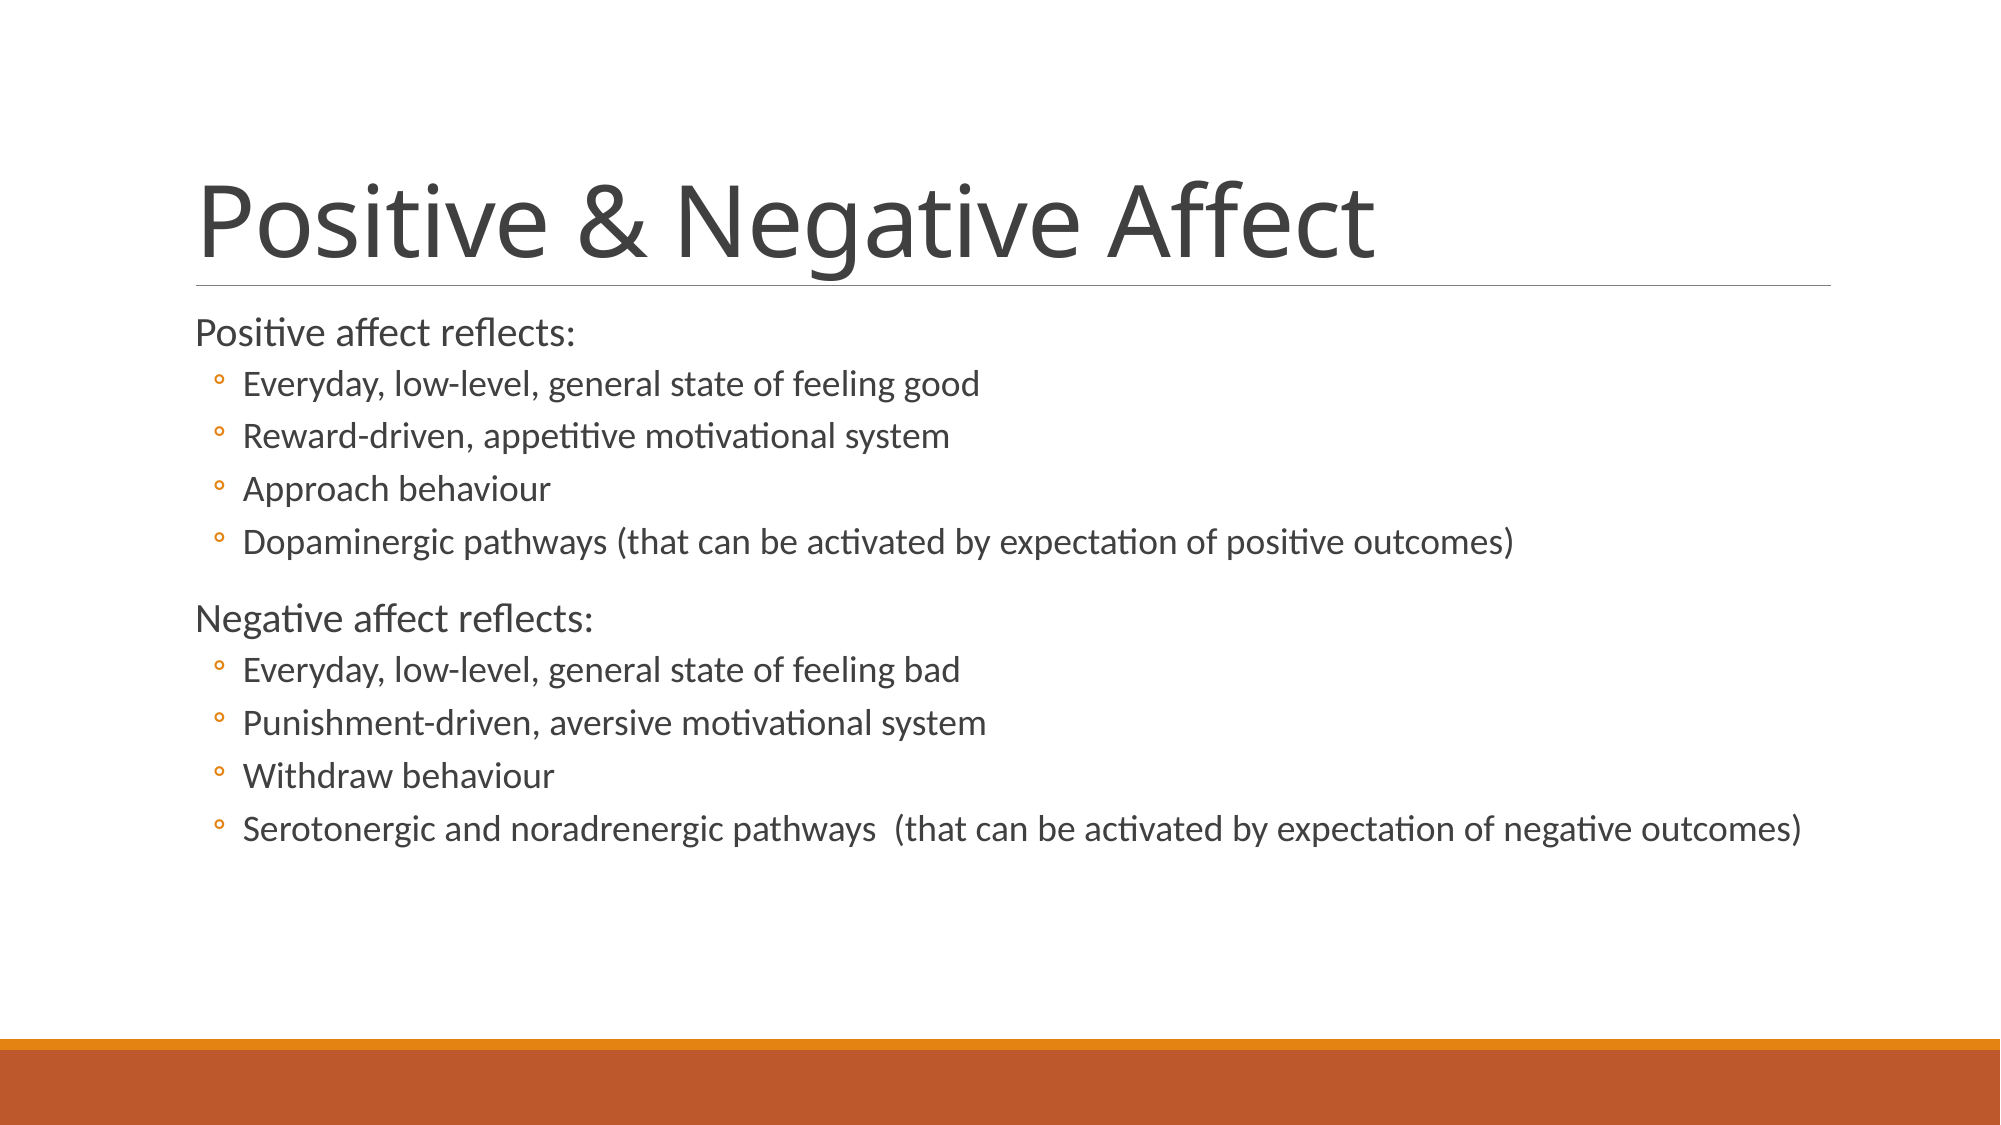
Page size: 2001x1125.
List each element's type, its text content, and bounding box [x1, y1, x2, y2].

title Positive & Negative Affect [180, 47, 1830, 285]
list Positive affect reflects: Everyday, low-level, general state of feeling good Reward-driven, appetitive motivational system Approach behaviour Dopaminergic pathways (that can be activated by expectation of positive outcomes) Negative affect reflects: Everyday, low-level, general state of feeling bad Punishment-driven, aversive motivational system Withdraw behaviour Serotonergic and noradrenergic pathways (that can be activated by expectation of negative outcomes) [180, 302, 1830, 963]
